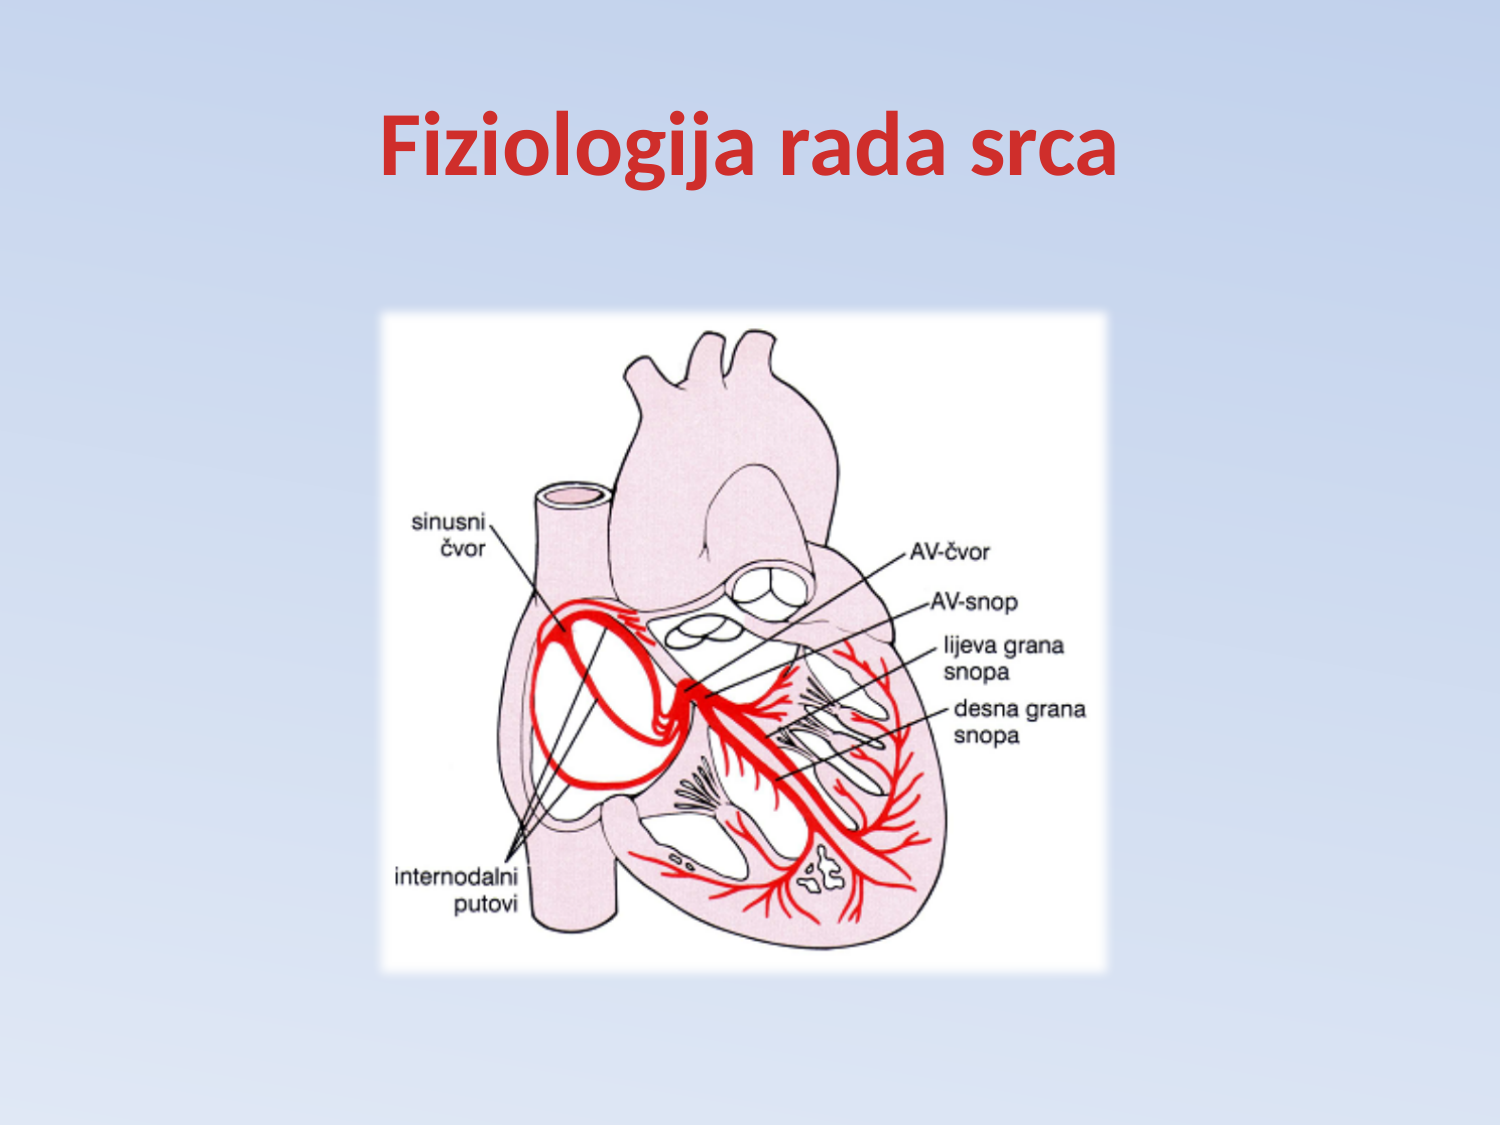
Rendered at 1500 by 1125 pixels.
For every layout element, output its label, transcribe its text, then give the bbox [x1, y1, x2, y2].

title Fiziologija rada srca [75, 45, 1425, 233]
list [371, 302, 1118, 984]
